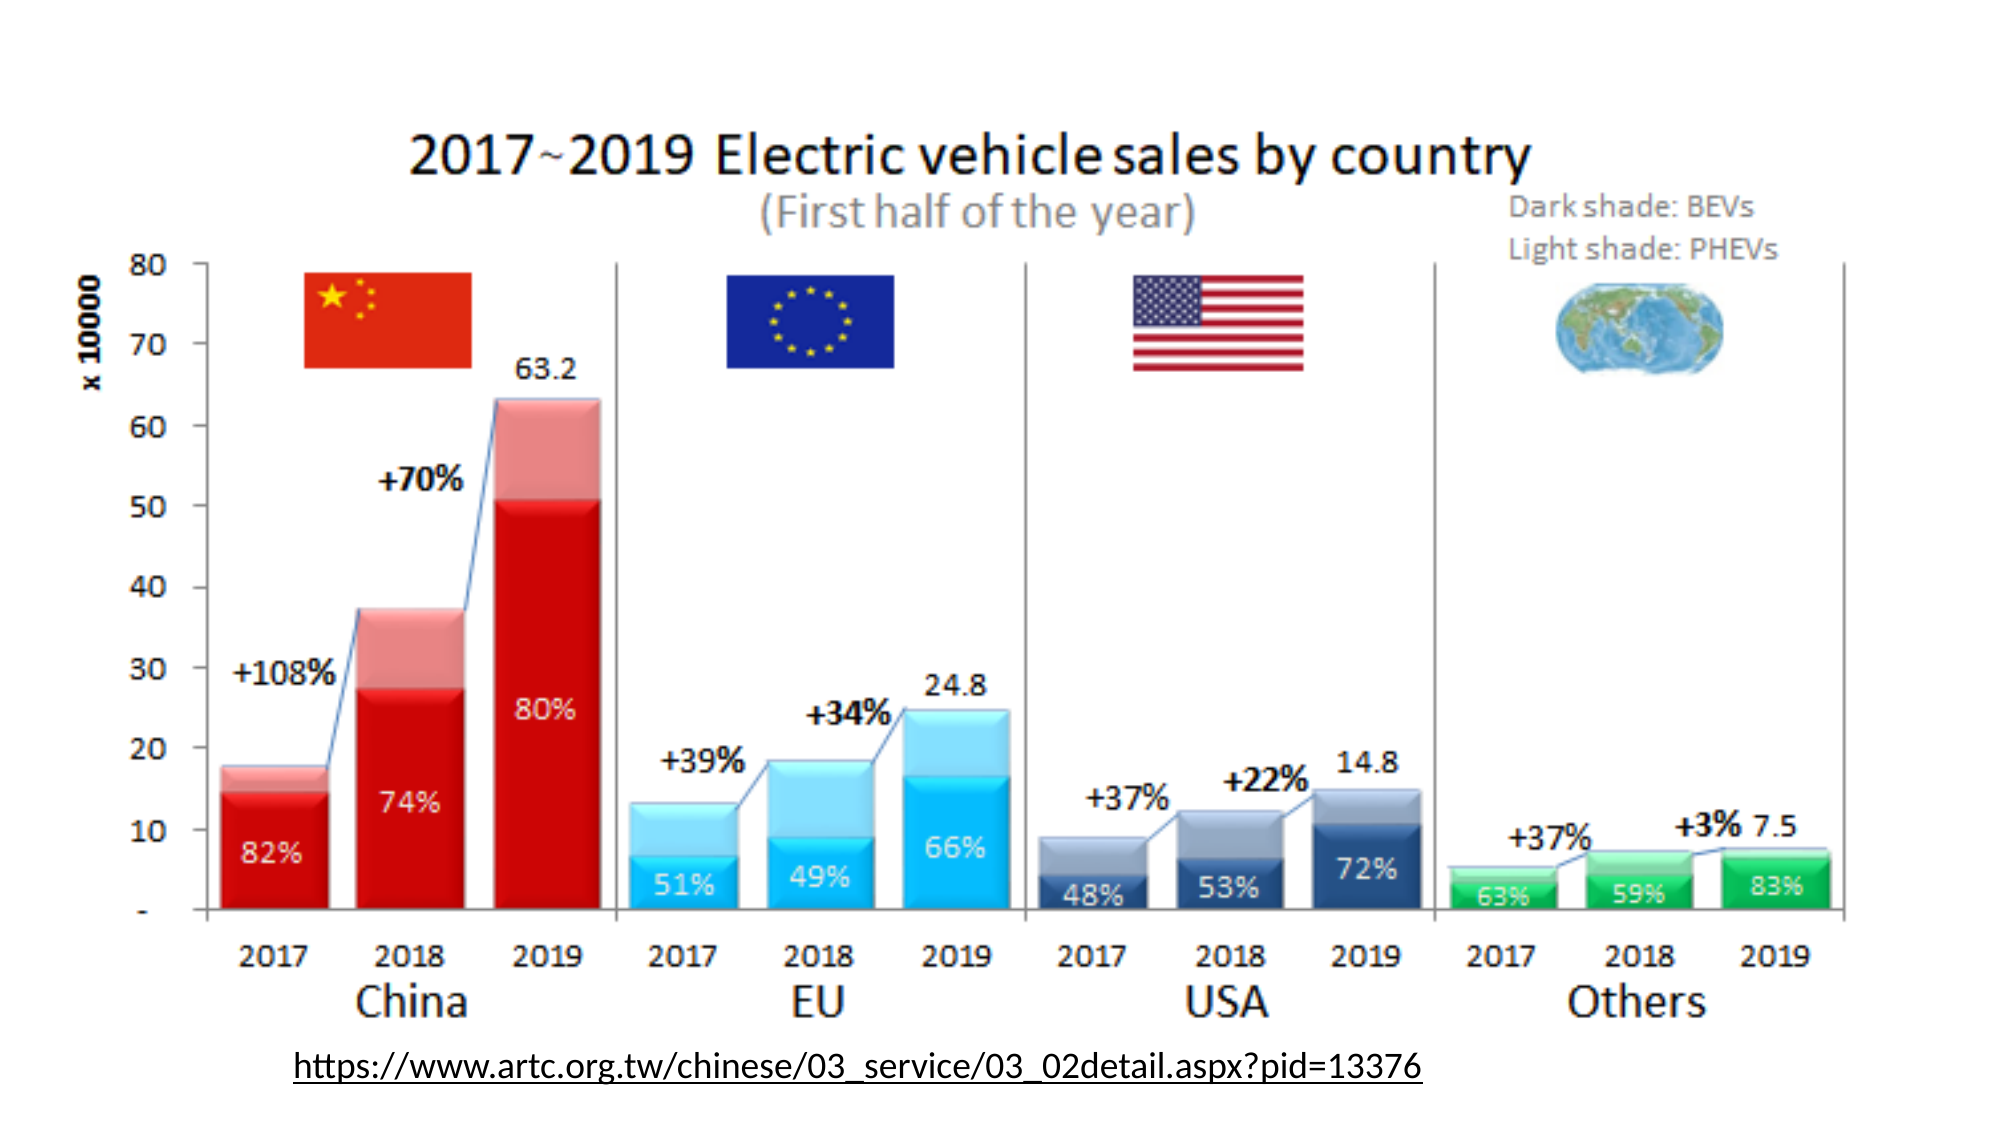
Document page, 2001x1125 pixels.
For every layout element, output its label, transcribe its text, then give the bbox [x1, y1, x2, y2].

text_box https://www.artc.org.tw/chinese/03_service/03_02detail.aspx?pid=13376 [278, 1034, 1447, 1094]
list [58, 90, 1942, 1034]
